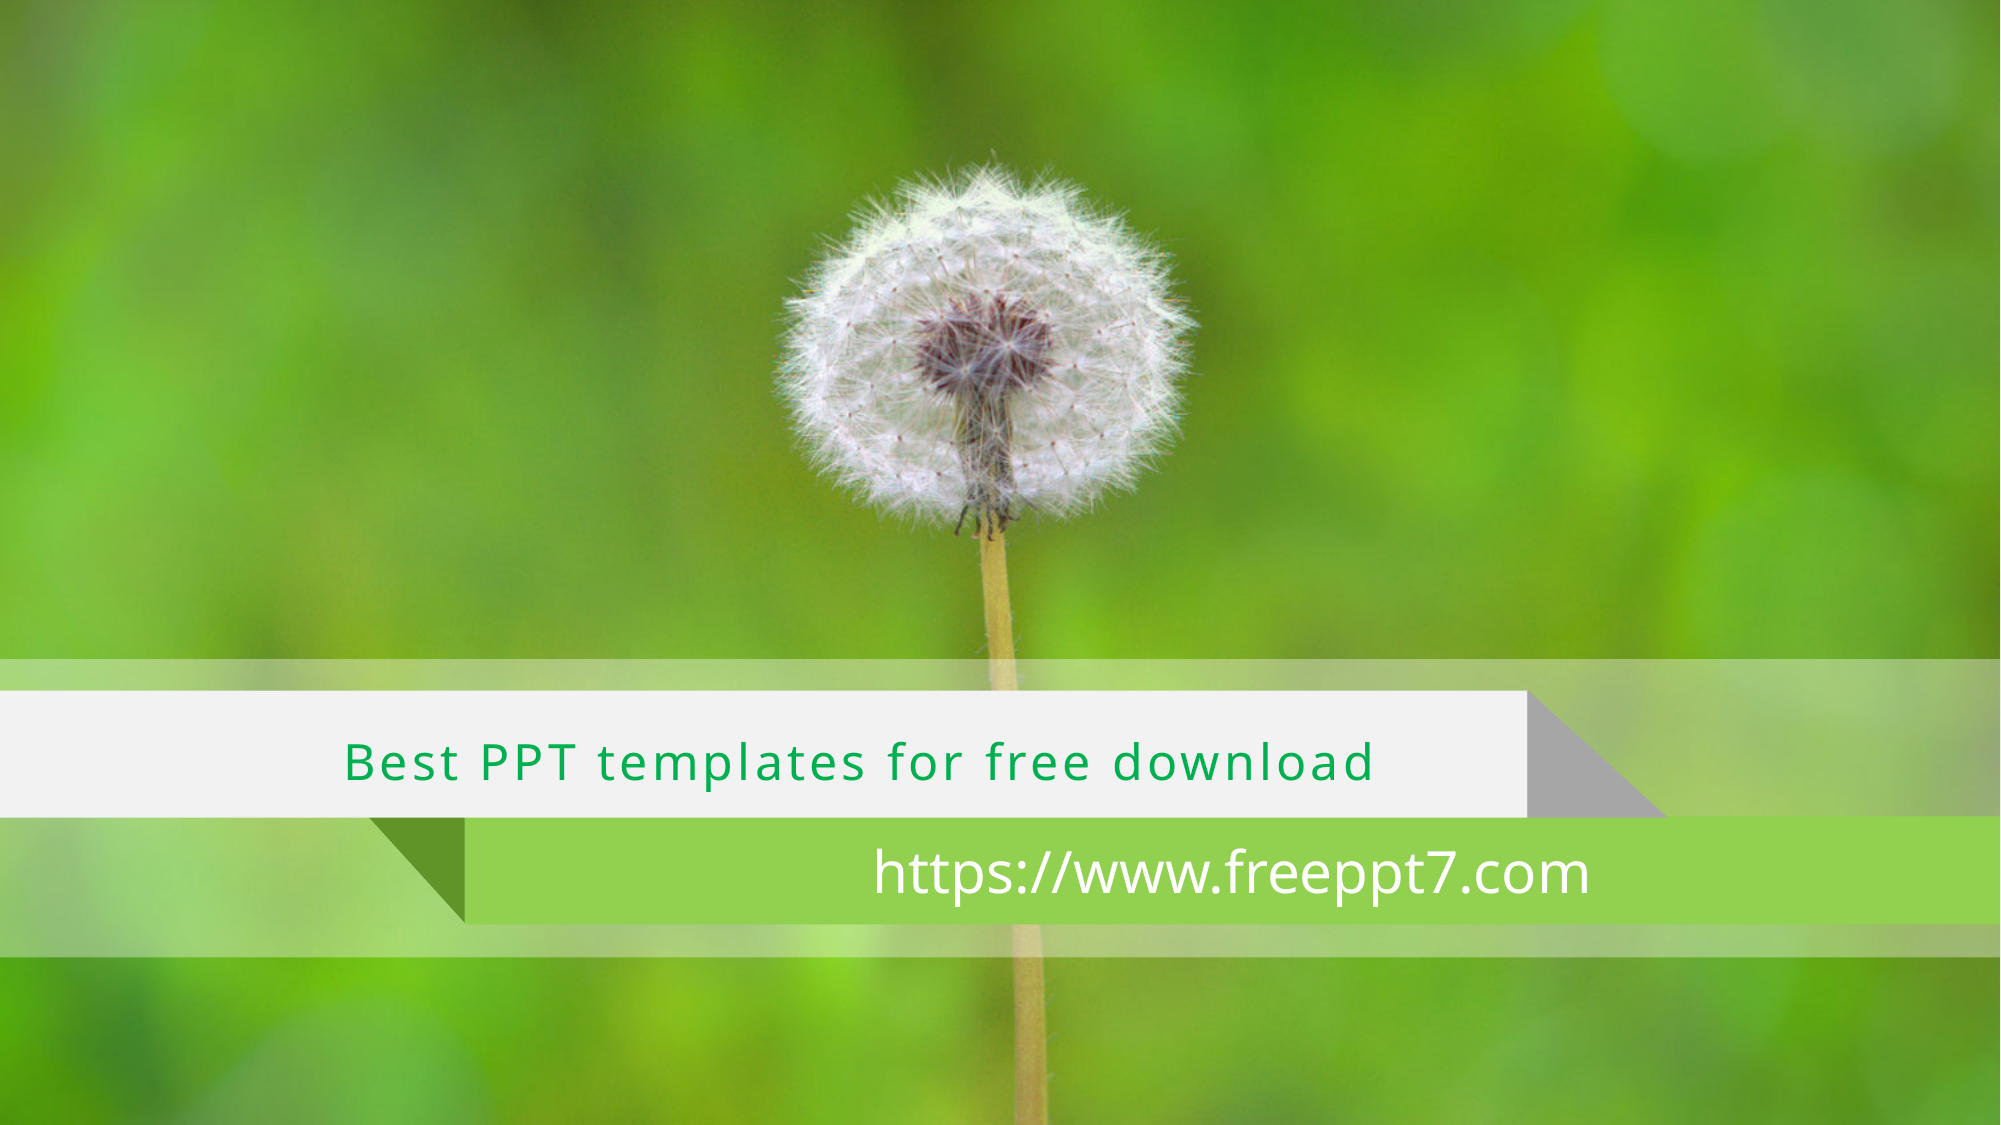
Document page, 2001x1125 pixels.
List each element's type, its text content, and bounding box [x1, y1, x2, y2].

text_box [0, 659, 2000, 815]
text_box Best PPT templates for free download [0, 689, 1526, 819]
picture [0, 0, 2001, 1125]
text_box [0, 819, 2000, 958]
text_box [369, 819, 463, 923]
text_box [1526, 687, 1671, 819]
text_box https://www.freeppt7.com [463, 815, 2000, 925]
